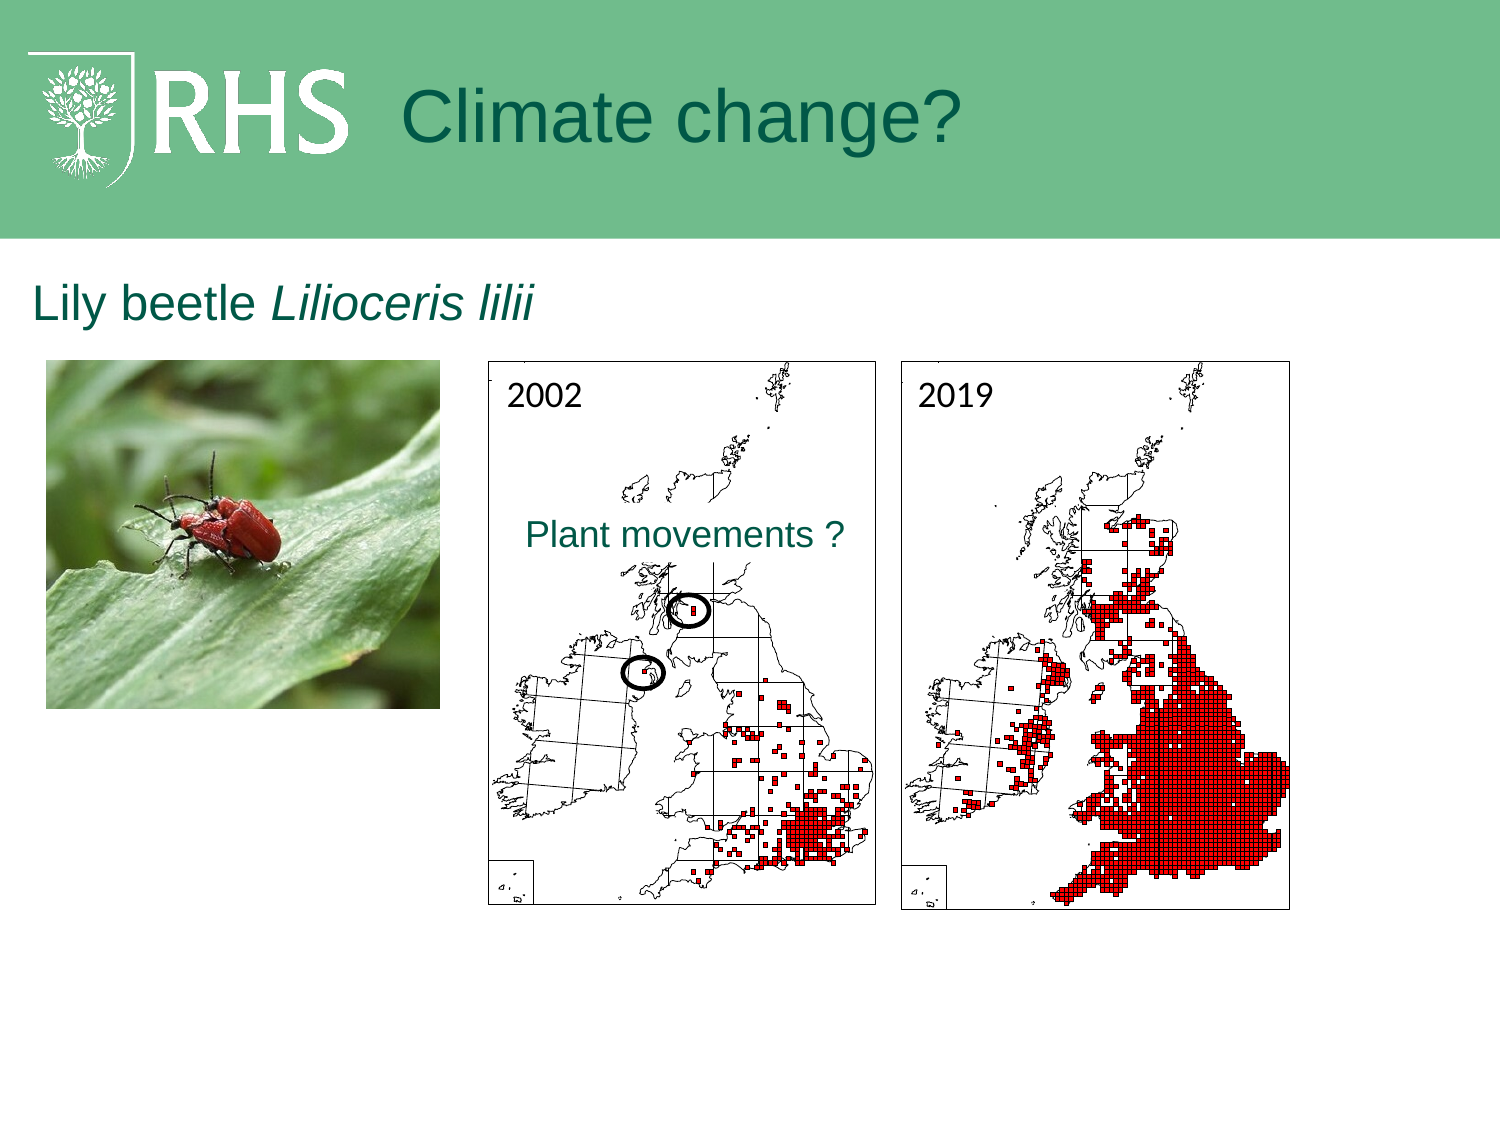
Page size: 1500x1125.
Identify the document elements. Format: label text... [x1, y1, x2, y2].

picture [0, 21, 376, 218]
picture [479, 360, 884, 922]
list Lily beetle Lilioceris lilii [16, 269, 1311, 984]
picture [891, 360, 1300, 927]
picture [46, 360, 440, 709]
title Climate change? [386, 13, 1397, 223]
